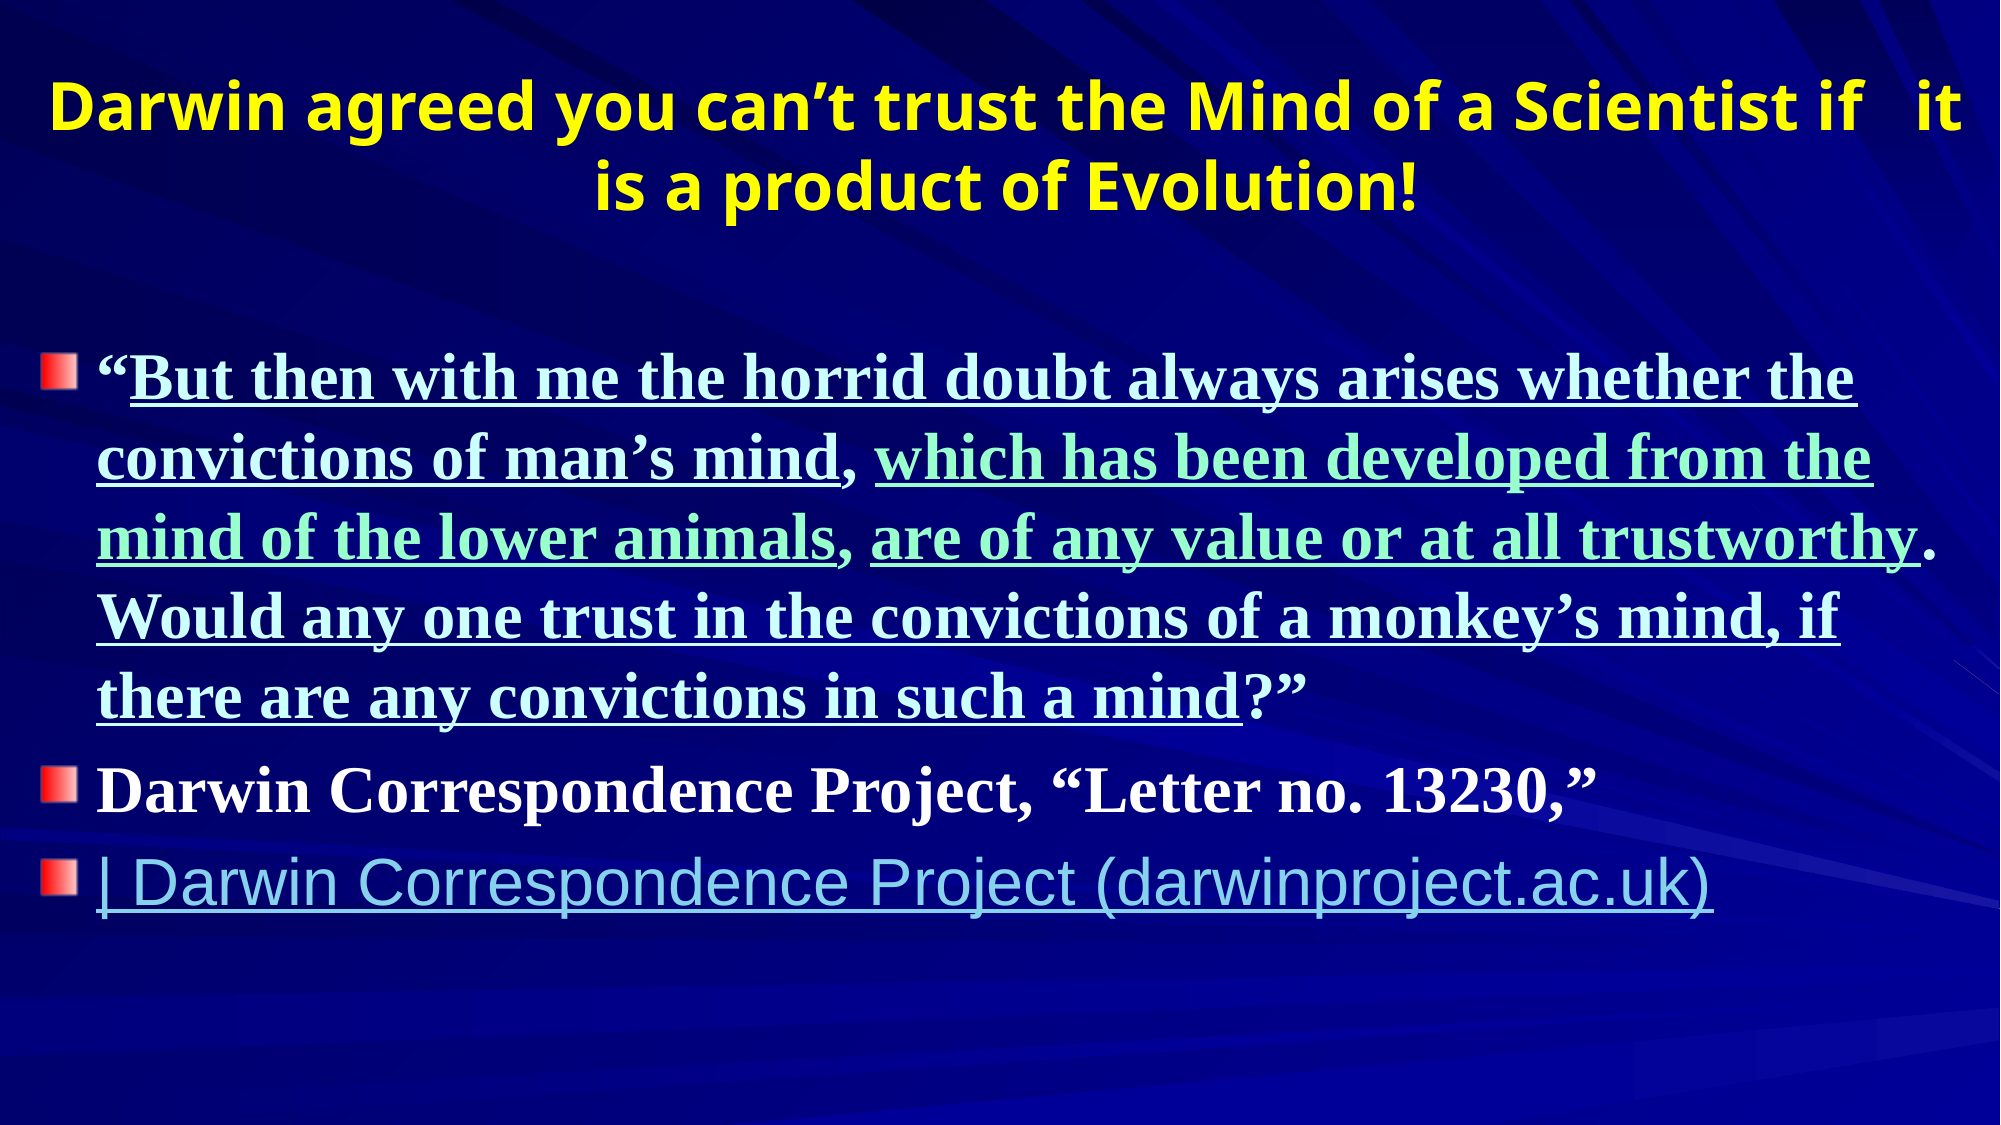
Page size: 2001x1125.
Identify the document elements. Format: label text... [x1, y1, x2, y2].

list “But then with me the horrid doubt always arises whether the convictions of man’s mind, which has been developed from the mind of the lower animals, are of any value or at all trustworthy. Would any one trust in the convictions of a monkey’s mind, if there are any convictions in such a mind?” Darwin Correspondence Project, “Letter no. 13230,” | Darwin Correspondence Project (darwinproject.ac.uk) [24, 324, 1976, 1101]
picture [39, 764, 82, 807]
title Darwin agreed you can’t trust the Mind of a Scientist if it is a product of Evolution! [24, 12, 1988, 276]
picture [39, 351, 82, 394]
picture [39, 857, 82, 900]
